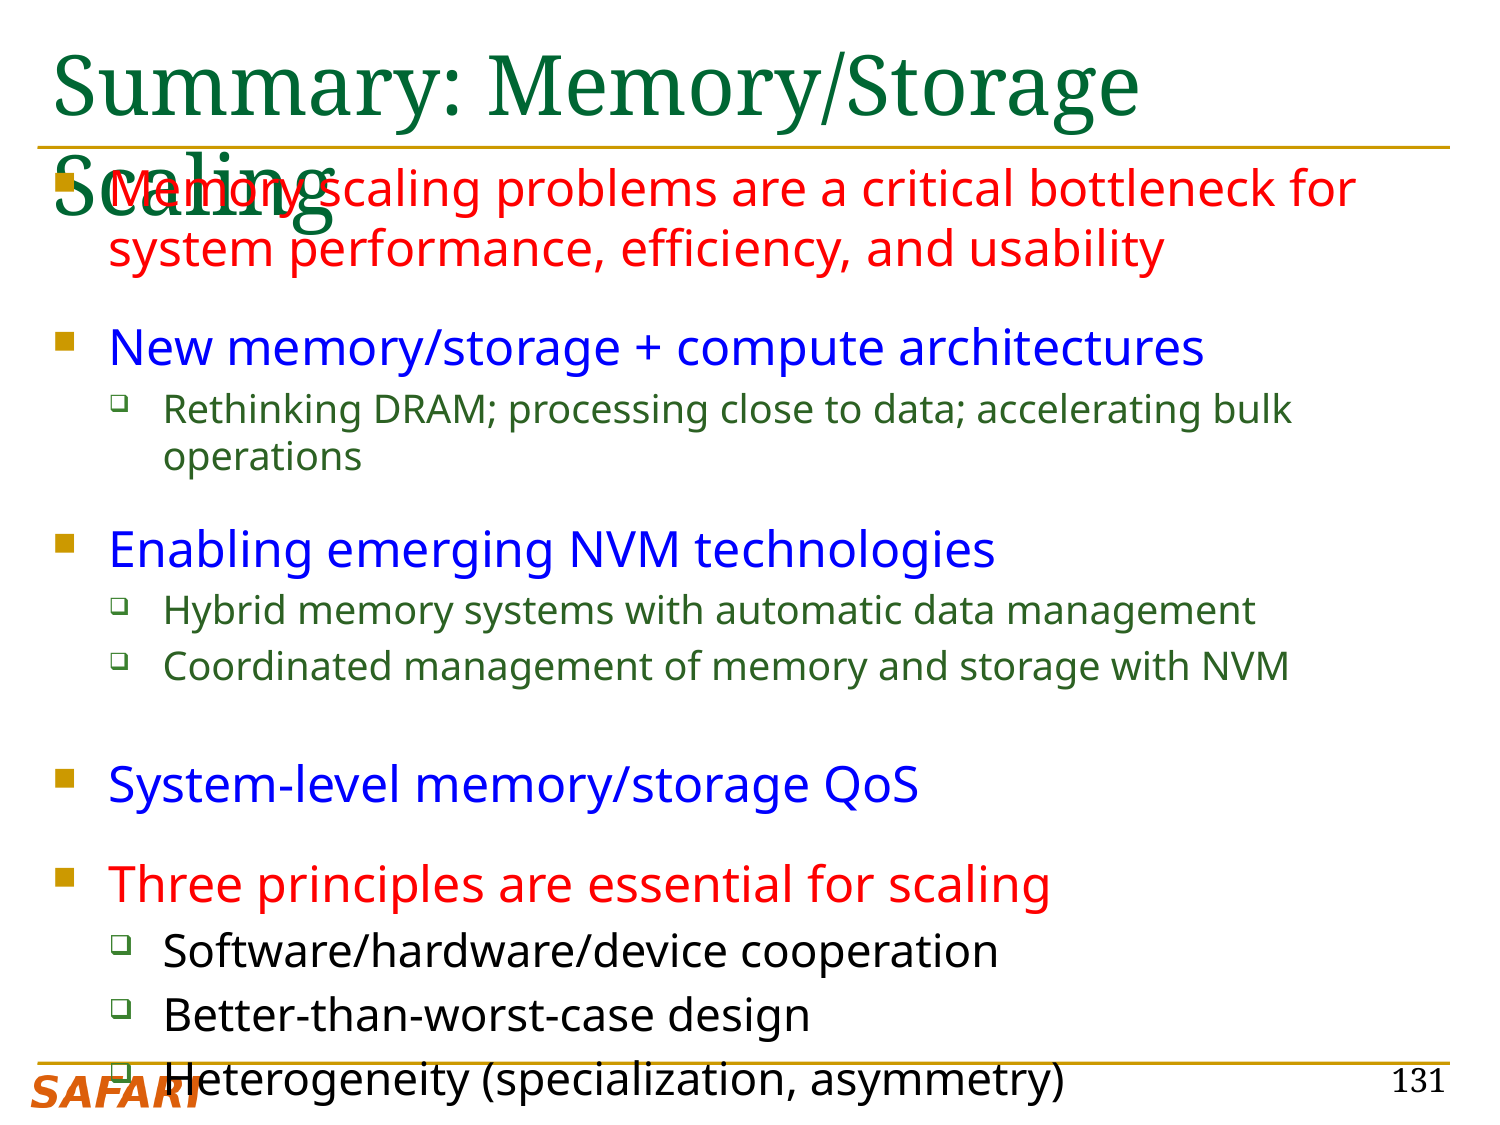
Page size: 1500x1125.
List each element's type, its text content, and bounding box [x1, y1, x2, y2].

picture [112, 1066, 126, 1079]
picture [29, 1066, 207, 1118]
list Memory scaling problems are a critical bottleneck for system performance, efficiency, and usability New memory/storage + compute architectures Rethinking DRAM; processing close to data; accelerating bulk operations Enabling emerging NVM technologies Hybrid memory systems with automatic data management Coordinated management of memory and storage with NVM System-level memory/storage QoS Three principles are essential for scaling Software/hardware/device cooperation Better-than-worst-case design Heterogeneity (specialization, asymmetry) [37, 148, 1500, 1001]
title Summary: Memory/Storage Scaling [37, 24, 1450, 148]
slide_number 131 [1111, 1036, 1462, 1112]
